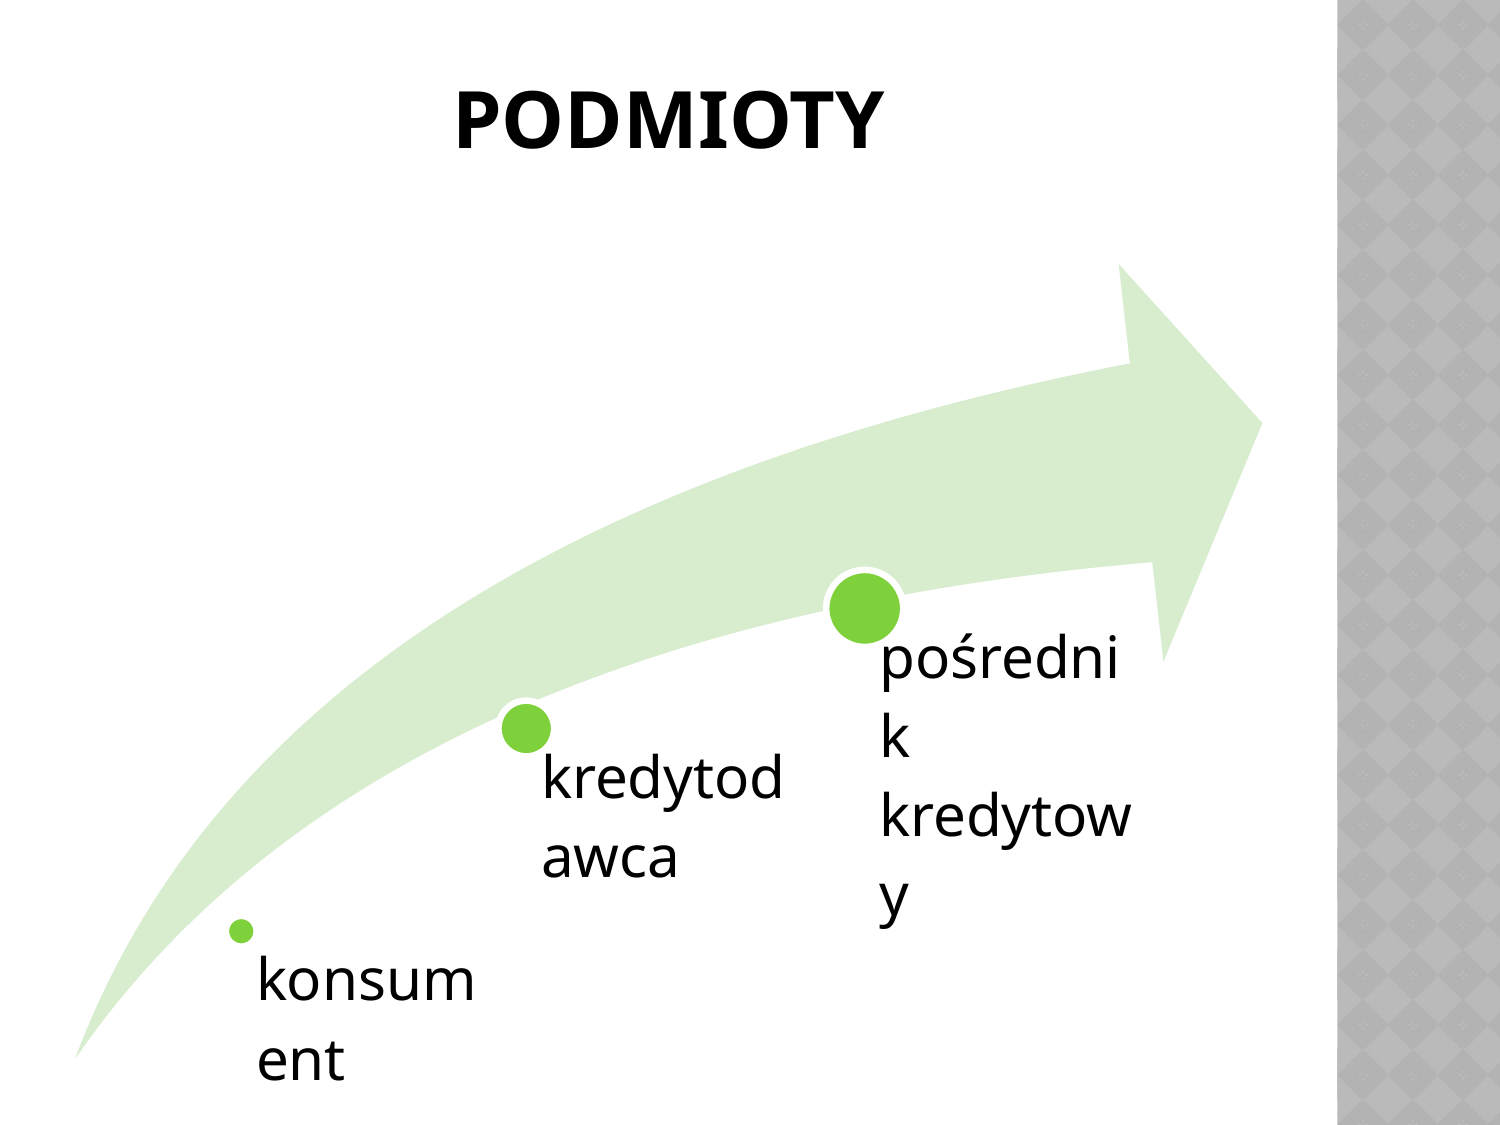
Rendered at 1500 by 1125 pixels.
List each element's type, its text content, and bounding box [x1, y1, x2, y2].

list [74, 263, 1263, 1060]
title PODMIOTY [75, 52, 1263, 164]
